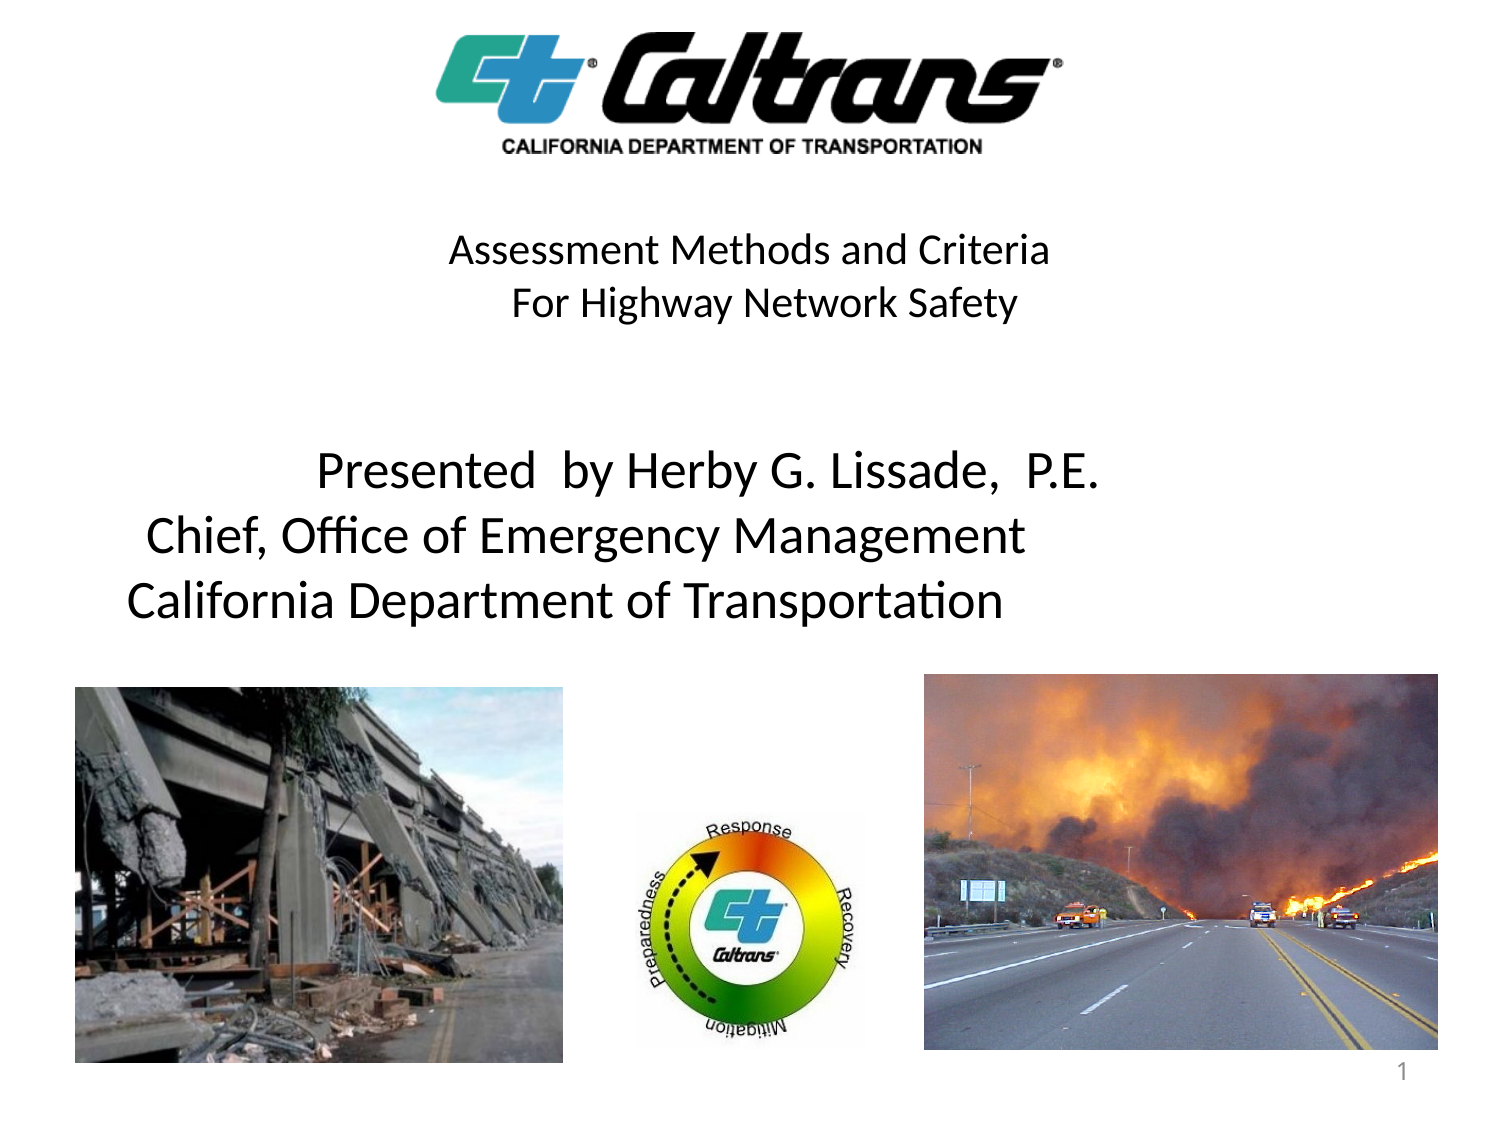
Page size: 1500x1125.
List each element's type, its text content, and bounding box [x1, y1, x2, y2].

picture [74, 687, 563, 1063]
picture [924, 674, 1438, 1051]
picture [634, 812, 866, 1049]
picture [435, 31, 1065, 155]
text_box Presented by Herby G. Lissade, P.E. Chief, Office of Emergency Management California Department of Transportation [0, 347, 1438, 861]
title Assessment Methods and Criteria For Highway Network Safety [75, 212, 1425, 347]
slide_number 1 [1074, 1059, 1425, 1103]
